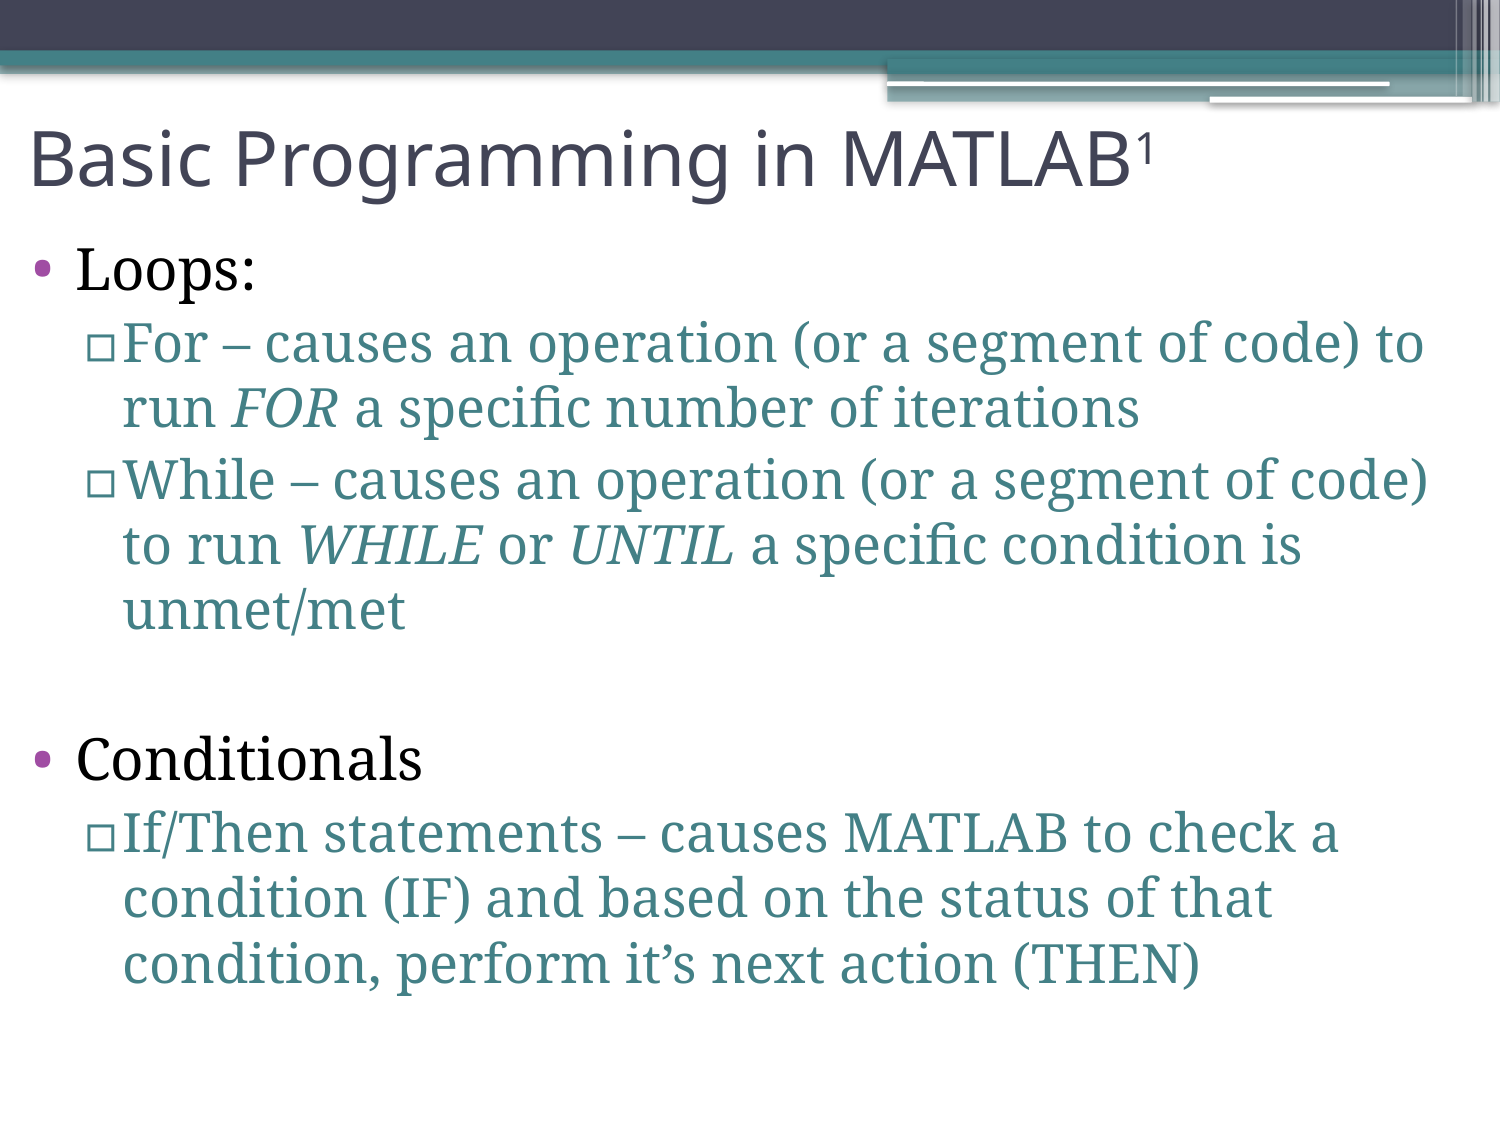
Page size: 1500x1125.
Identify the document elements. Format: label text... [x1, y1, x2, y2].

list Loops: For – causes an operation (or a segment of code) to run FOR a specific number of iterations While – causes an operation (or a segment of code) to run WHILE or UNTIL a specific condition is unmet/met Conditionals If/Then statements – causes MATLAB to check a condition (IF) and based on the status of that condition, perform it’s next action (THEN) [0, 224, 1500, 1105]
title Basic Programming in MATLAB1 [12, 62, 1243, 224]
